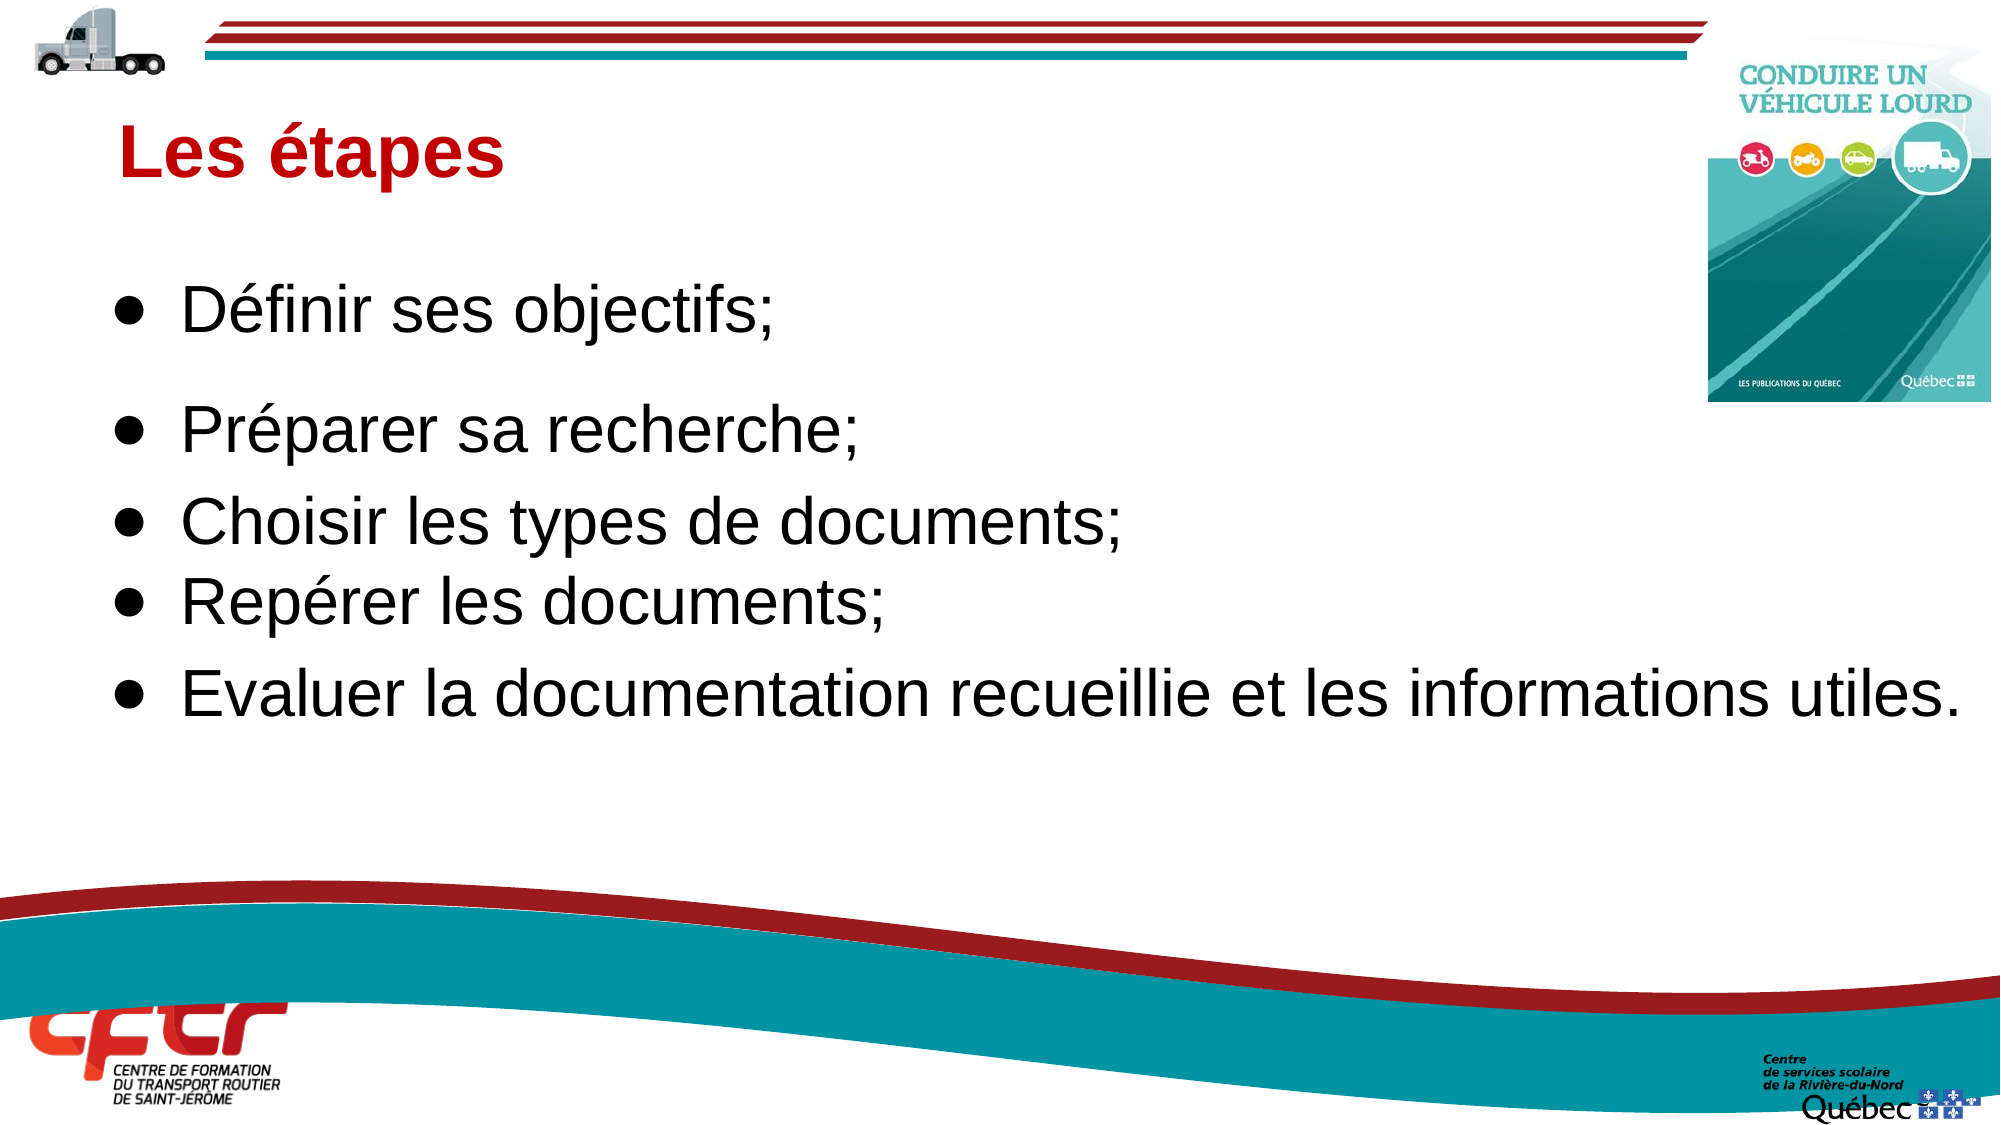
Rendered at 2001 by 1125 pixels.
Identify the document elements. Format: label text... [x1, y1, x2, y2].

picture [1744, 1035, 1983, 1125]
text_box Définir ses objectifs; Préparer sa recherche; Choisir les types de documents; Repérer les documents; Evaluer la documentation recueillie et les informations utiles. [90, 218, 1991, 738]
picture [31, 3, 168, 78]
picture [1708, 0, 1991, 402]
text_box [204, 21, 1703, 60]
text_box Les étapes [103, 94, 1566, 200]
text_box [0, 864, 2000, 1125]
